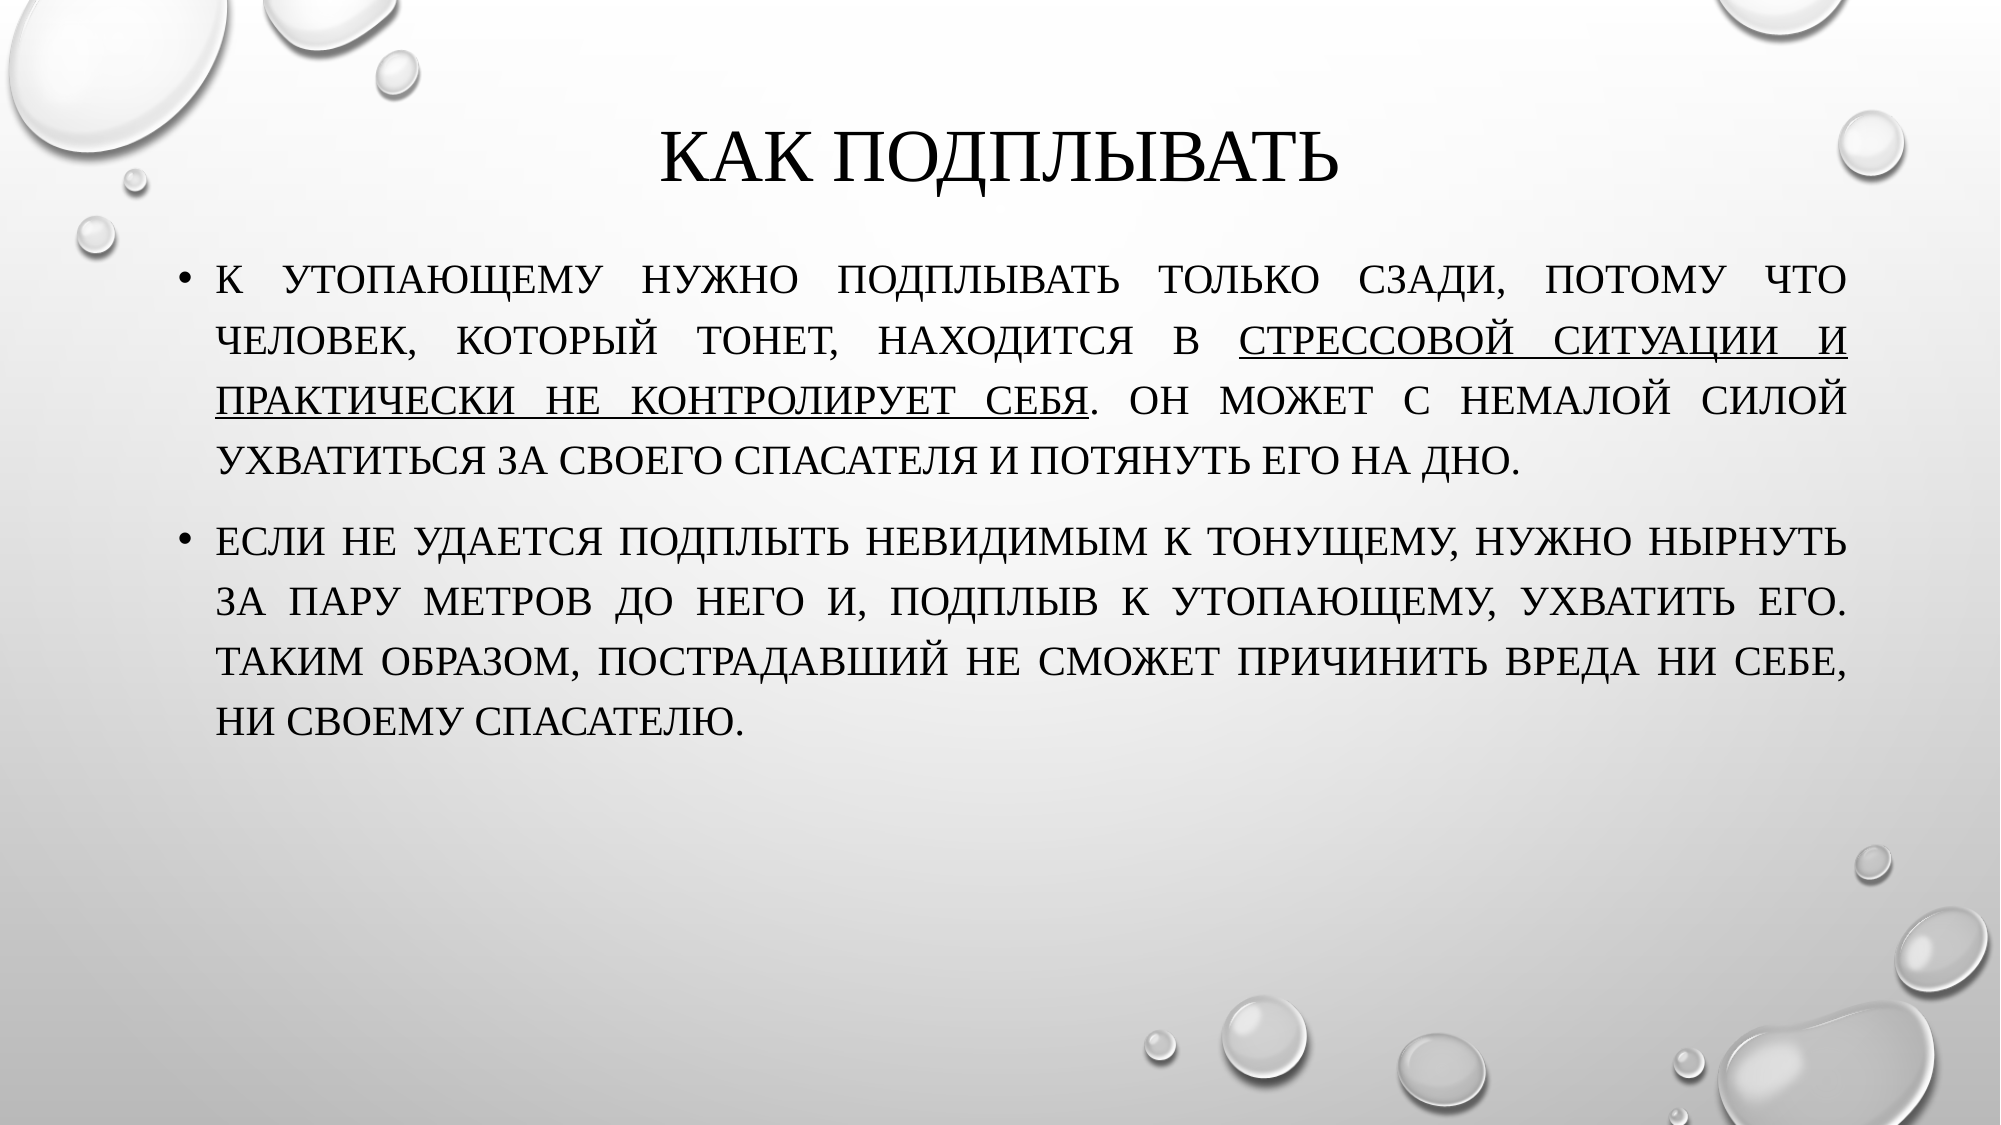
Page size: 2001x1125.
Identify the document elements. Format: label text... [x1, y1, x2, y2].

list К утопающему нужно подплывать только сзади, потому что человек, который тонет, находится в стрессовой ситуации и практически не контролирует себя. Он может с немалой силой ухватиться за своего спасателя и потянуть его на дно. Если не удается подплыть невидимым к тонущему, нужно нырнуть за пару метров до него и, подплыв к утопающему, ухватить его. Таким образом, пострадавший не сможет причинить вреда ни себе, ни своему спасателю. [162, 234, 1863, 882]
title Как подплывать [149, 101, 1851, 212]
picture [0, 0, 2000, 1125]
